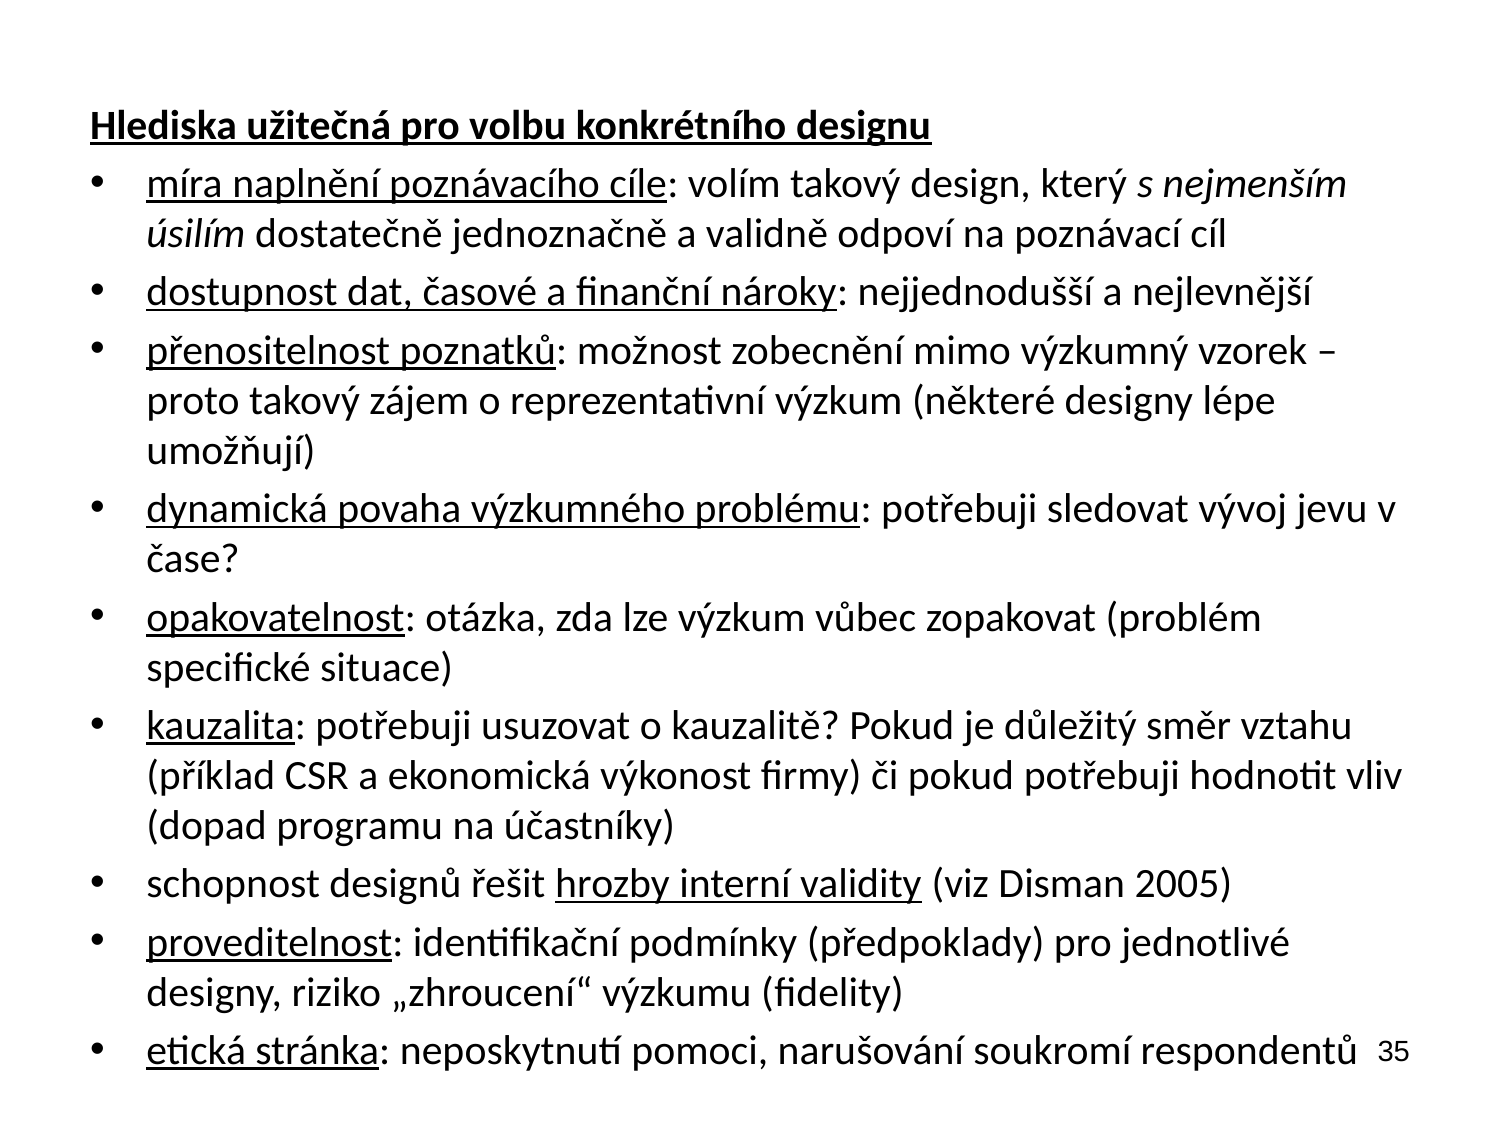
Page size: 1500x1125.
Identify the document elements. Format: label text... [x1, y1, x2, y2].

list Hlediska užitečná pro volbu konkrétního designu míra naplnění poznávacího cíle: volím takový design, který s nejmenším úsilím dostatečně jednoznačně a validně odpoví na poznávací cíl dostupnost dat, časové a finanční nároky: nejjednodušší a nejlevnější přenositelnost poznatků: možnost zobecnění mimo výzkumný vzorek – proto takový zájem o reprezentativní výzkum (některé designy lépe umožňují) dynamická povaha výzkumného problému: potřebuji sledovat vývoj jevu v čase? opakovatelnost: otázka, zda lze výzkum vůbec zopakovat (problém specifické situace) kauzalita: potřebuji usuzovat o kauzalitě? Pokud je důležitý směr vztahu (příklad CSR a ekonomická výkonost firmy) či pokud potřebuji hodnotit vliv (dopad programu na účastníky) schopnost designů řešit hrozby interní validity (viz Disman 2005) proveditelnost: identifikační podmínky (předpoklady) pro jednotlivé designy, riziko „zhroucení“ výzkumu (fidelity) etická stránka: neposkytnutí pomoci, narušování soukromí respondentů [75, 90, 1425, 1012]
slide_number 35 [1074, 1024, 1425, 1103]
